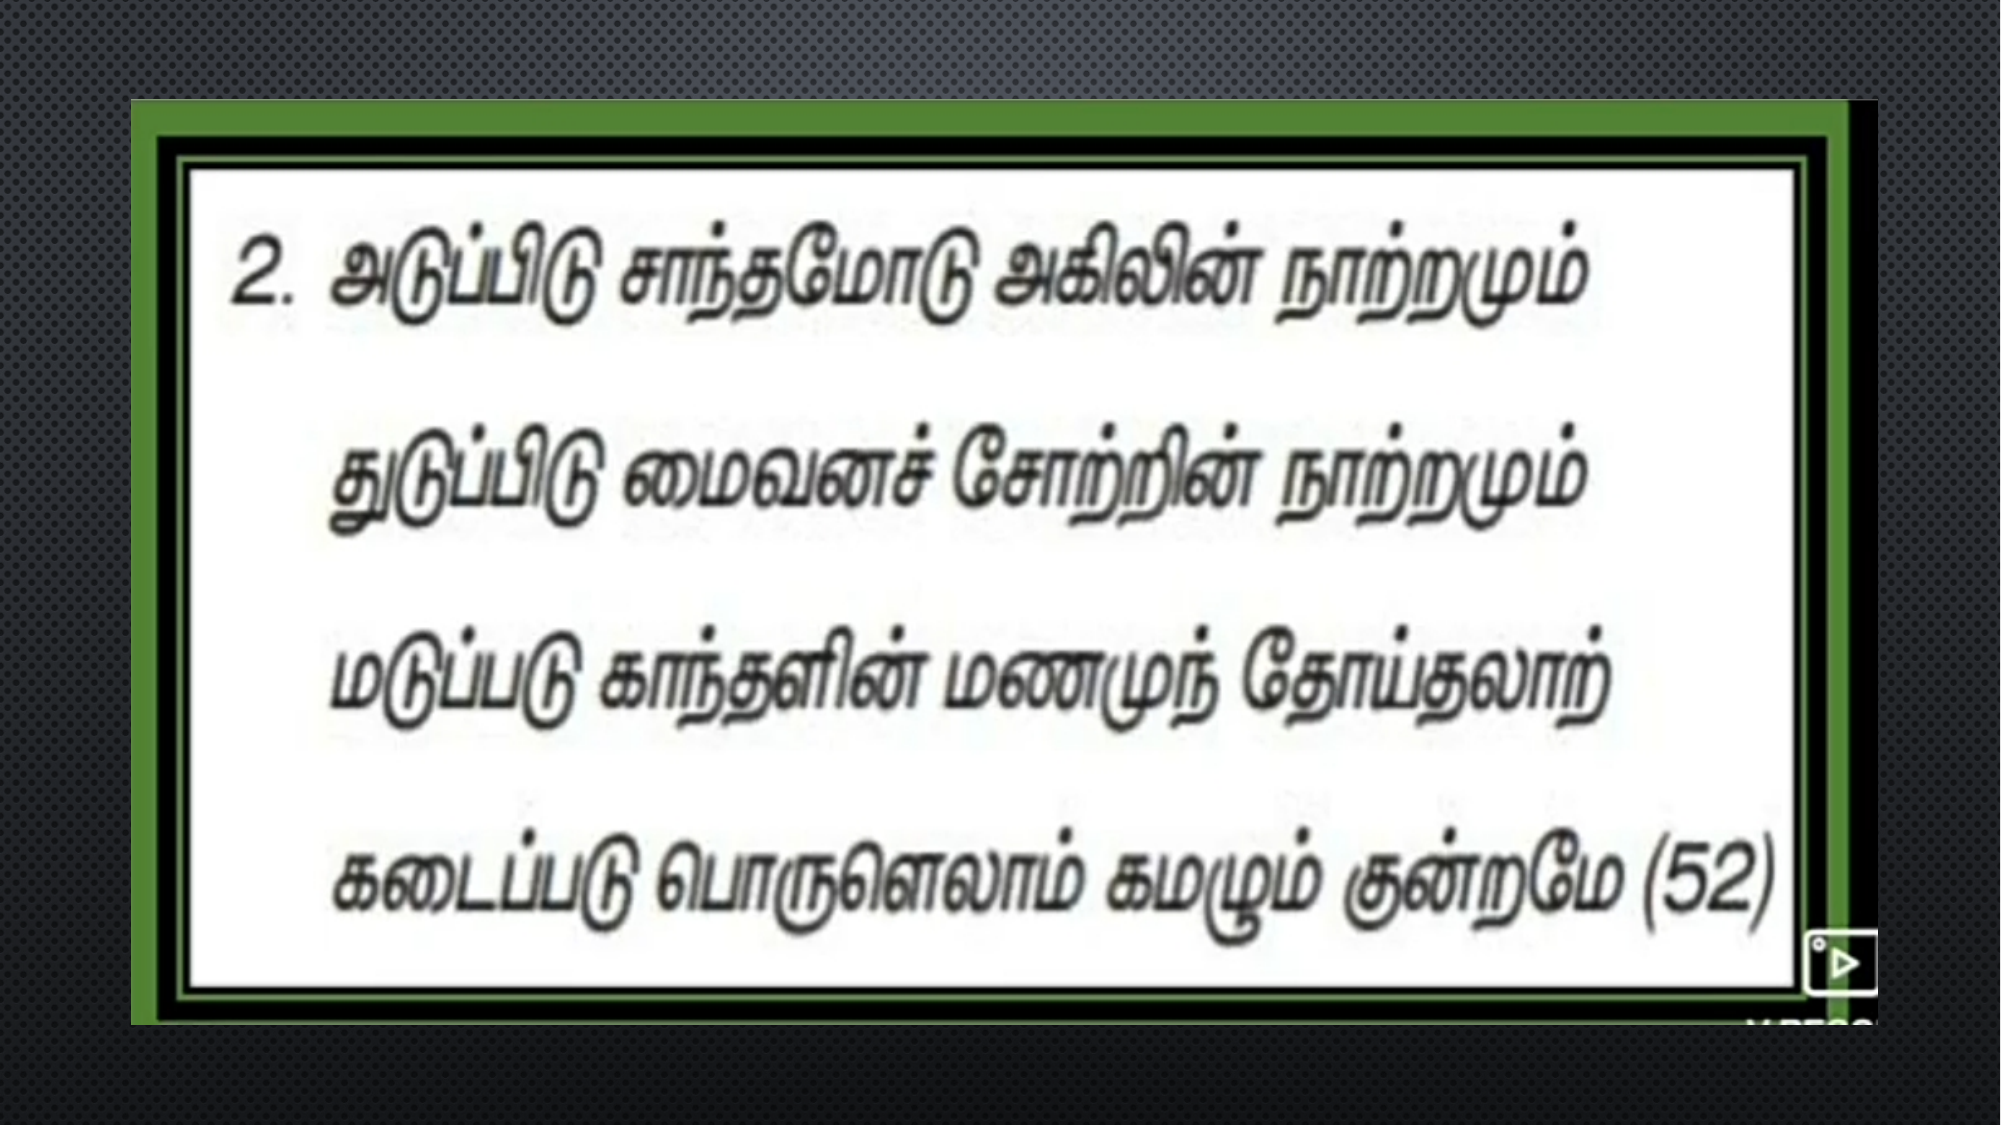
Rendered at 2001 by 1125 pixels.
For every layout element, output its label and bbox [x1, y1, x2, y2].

list [131, 99, 1879, 1026]
